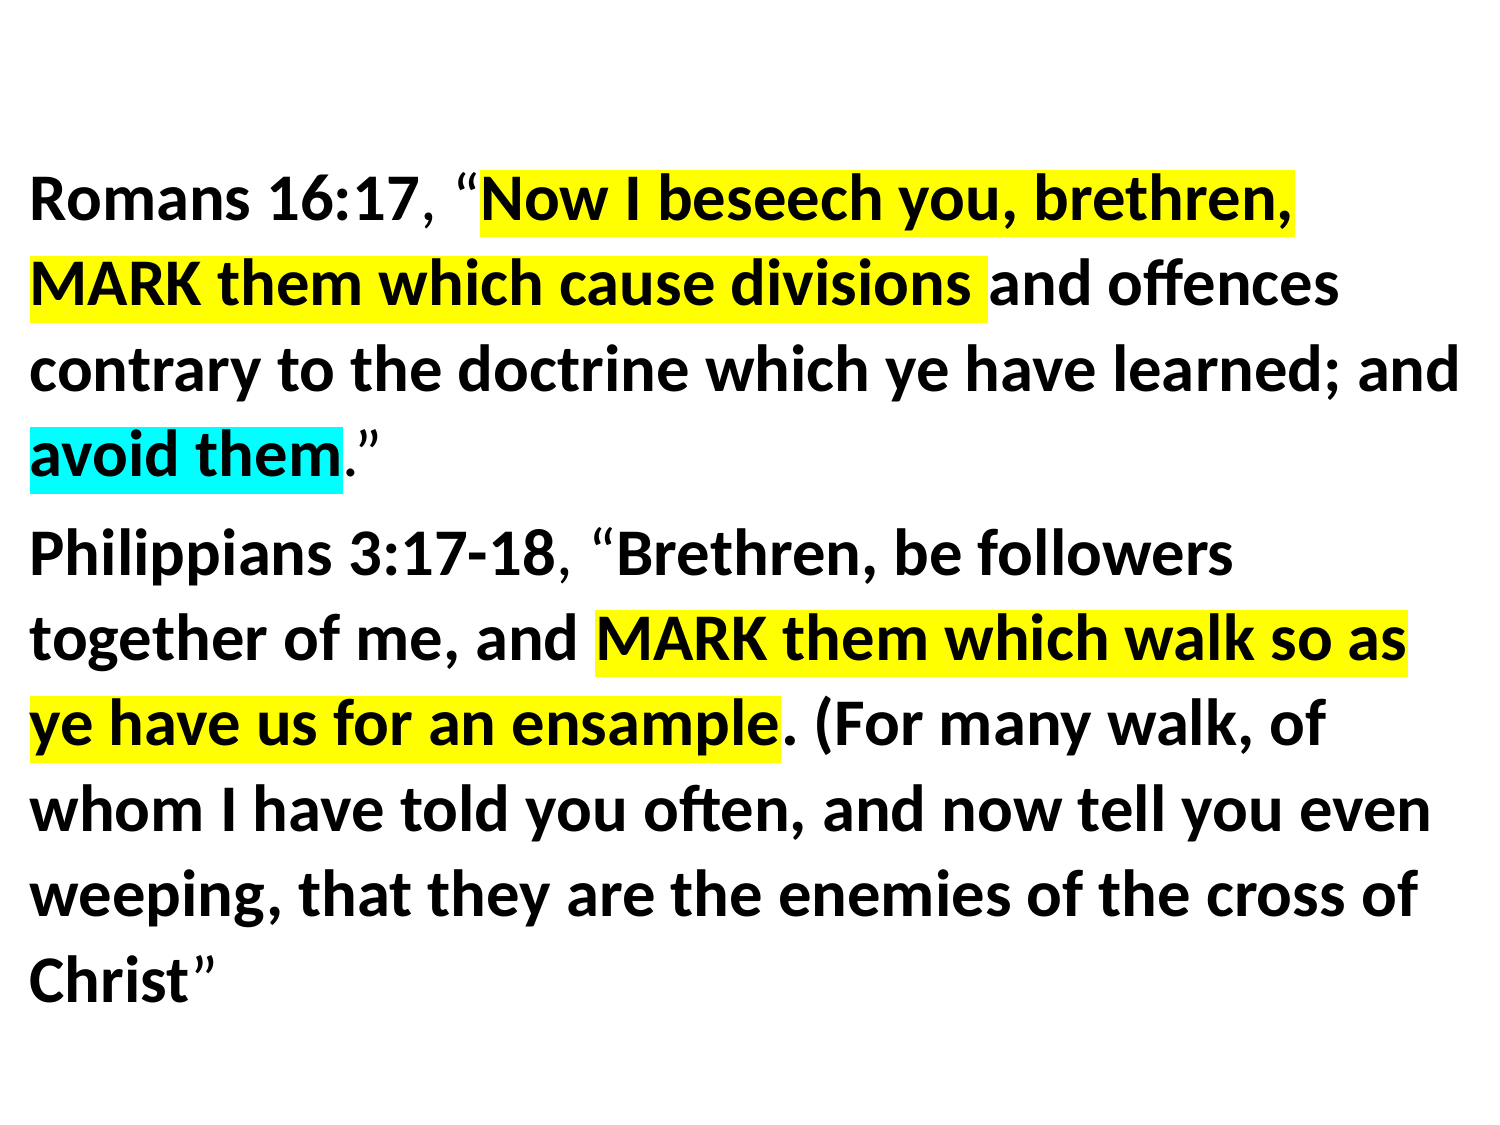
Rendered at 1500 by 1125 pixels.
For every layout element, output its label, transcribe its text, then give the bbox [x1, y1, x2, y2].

list Romans 16:17, “Now I beseech you, brethren, MARK them which cause divisions and offences contrary to the doctrine which ye have learned; and avoid them.” Philippians 3:17-18, “Brethren, be followers together of me, and MARK them which walk so as ye have us for an ensample. (For many walk, of whom I have told you often, and now tell you even weeping, that they are the enemies of the cross of Christ” [14, 140, 1487, 1024]
